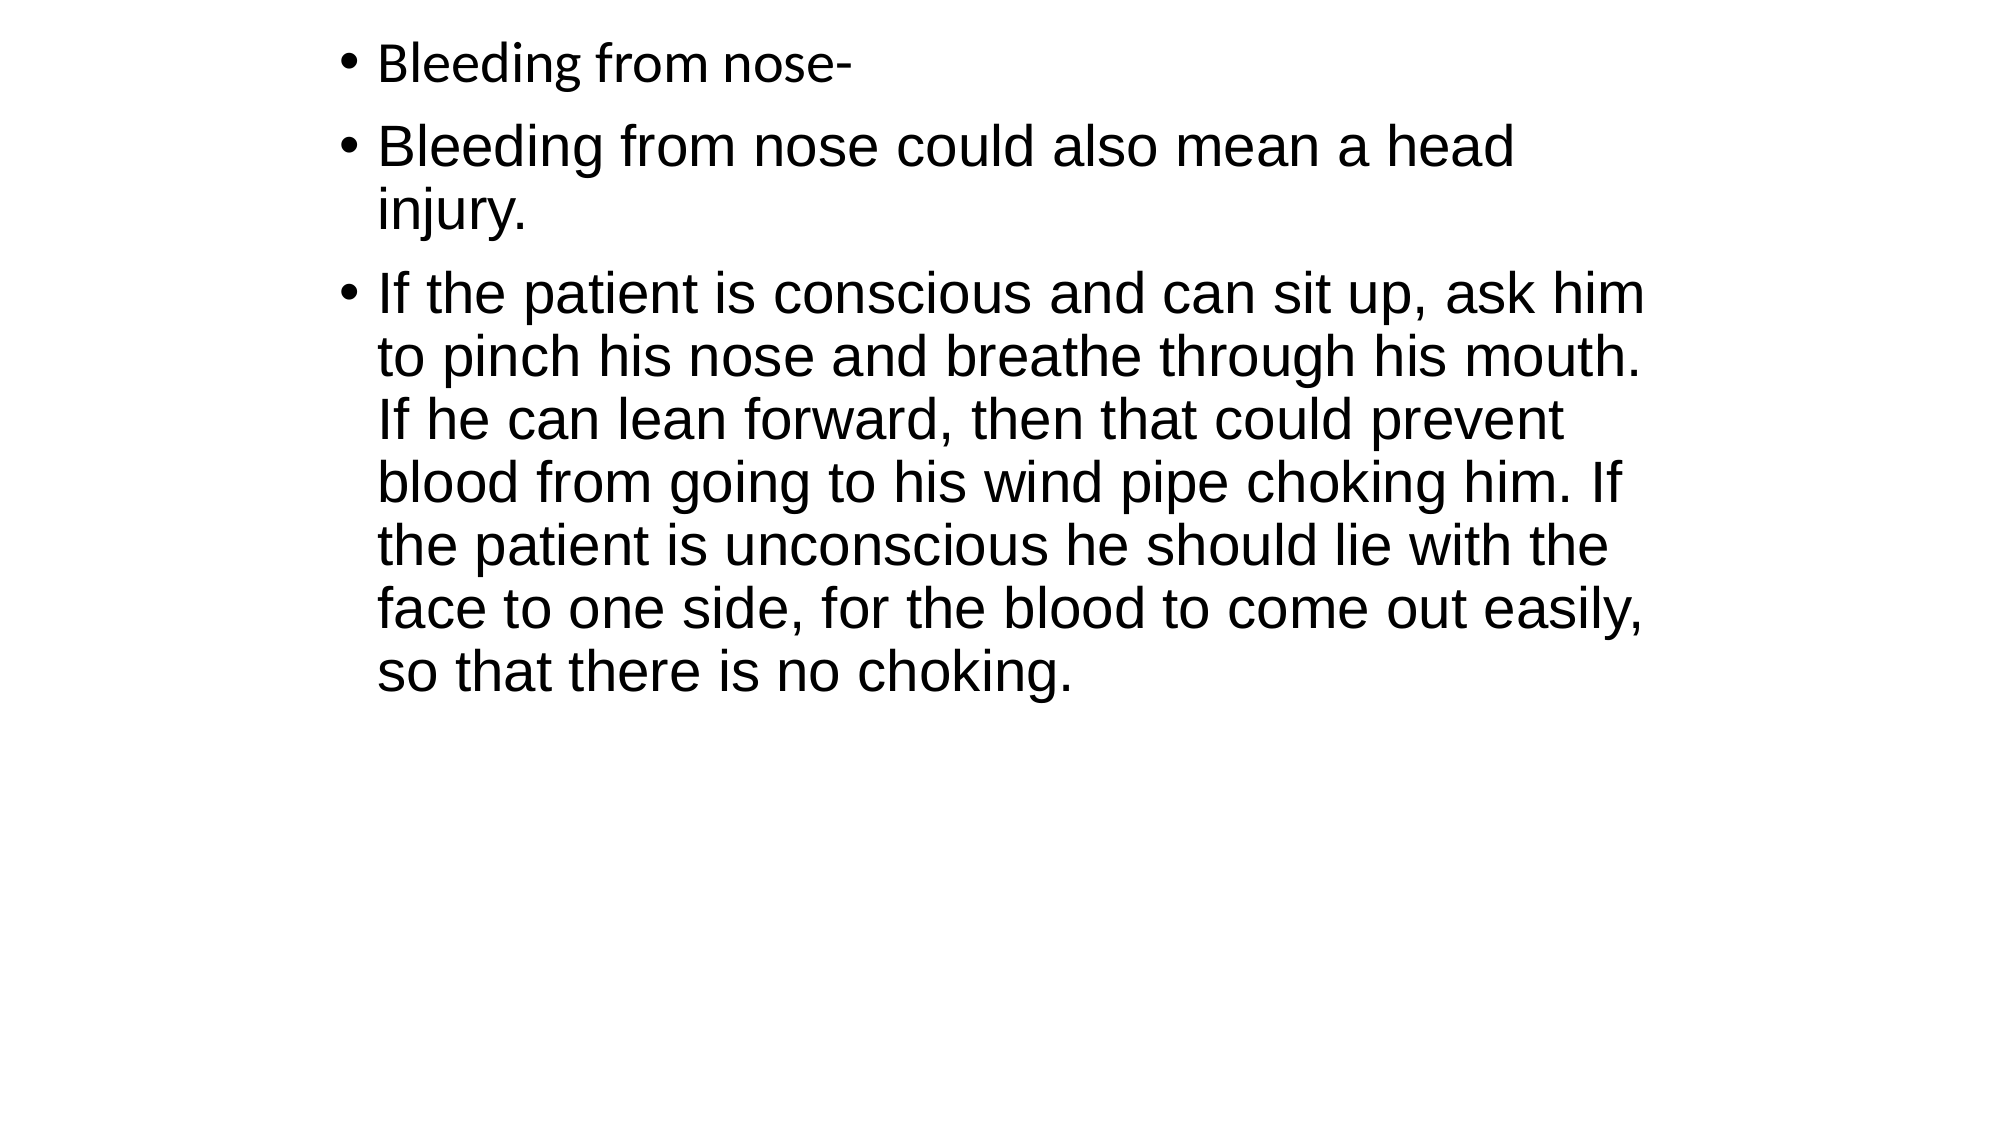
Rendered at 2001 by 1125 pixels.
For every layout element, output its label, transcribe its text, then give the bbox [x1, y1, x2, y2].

list Bleeding from nose- Bleeding from nose could also mean a head injury. If the patient is conscious and can sit up, ask him to pinch his nose and breathe through his mouth. If he can lean forward, then that could prevent blood from going to his wind pipe choking him. If the patient is unconscious he should lie with the face to one side, for the blood to come out easily, so that there is no choking. [324, 24, 1675, 1005]
